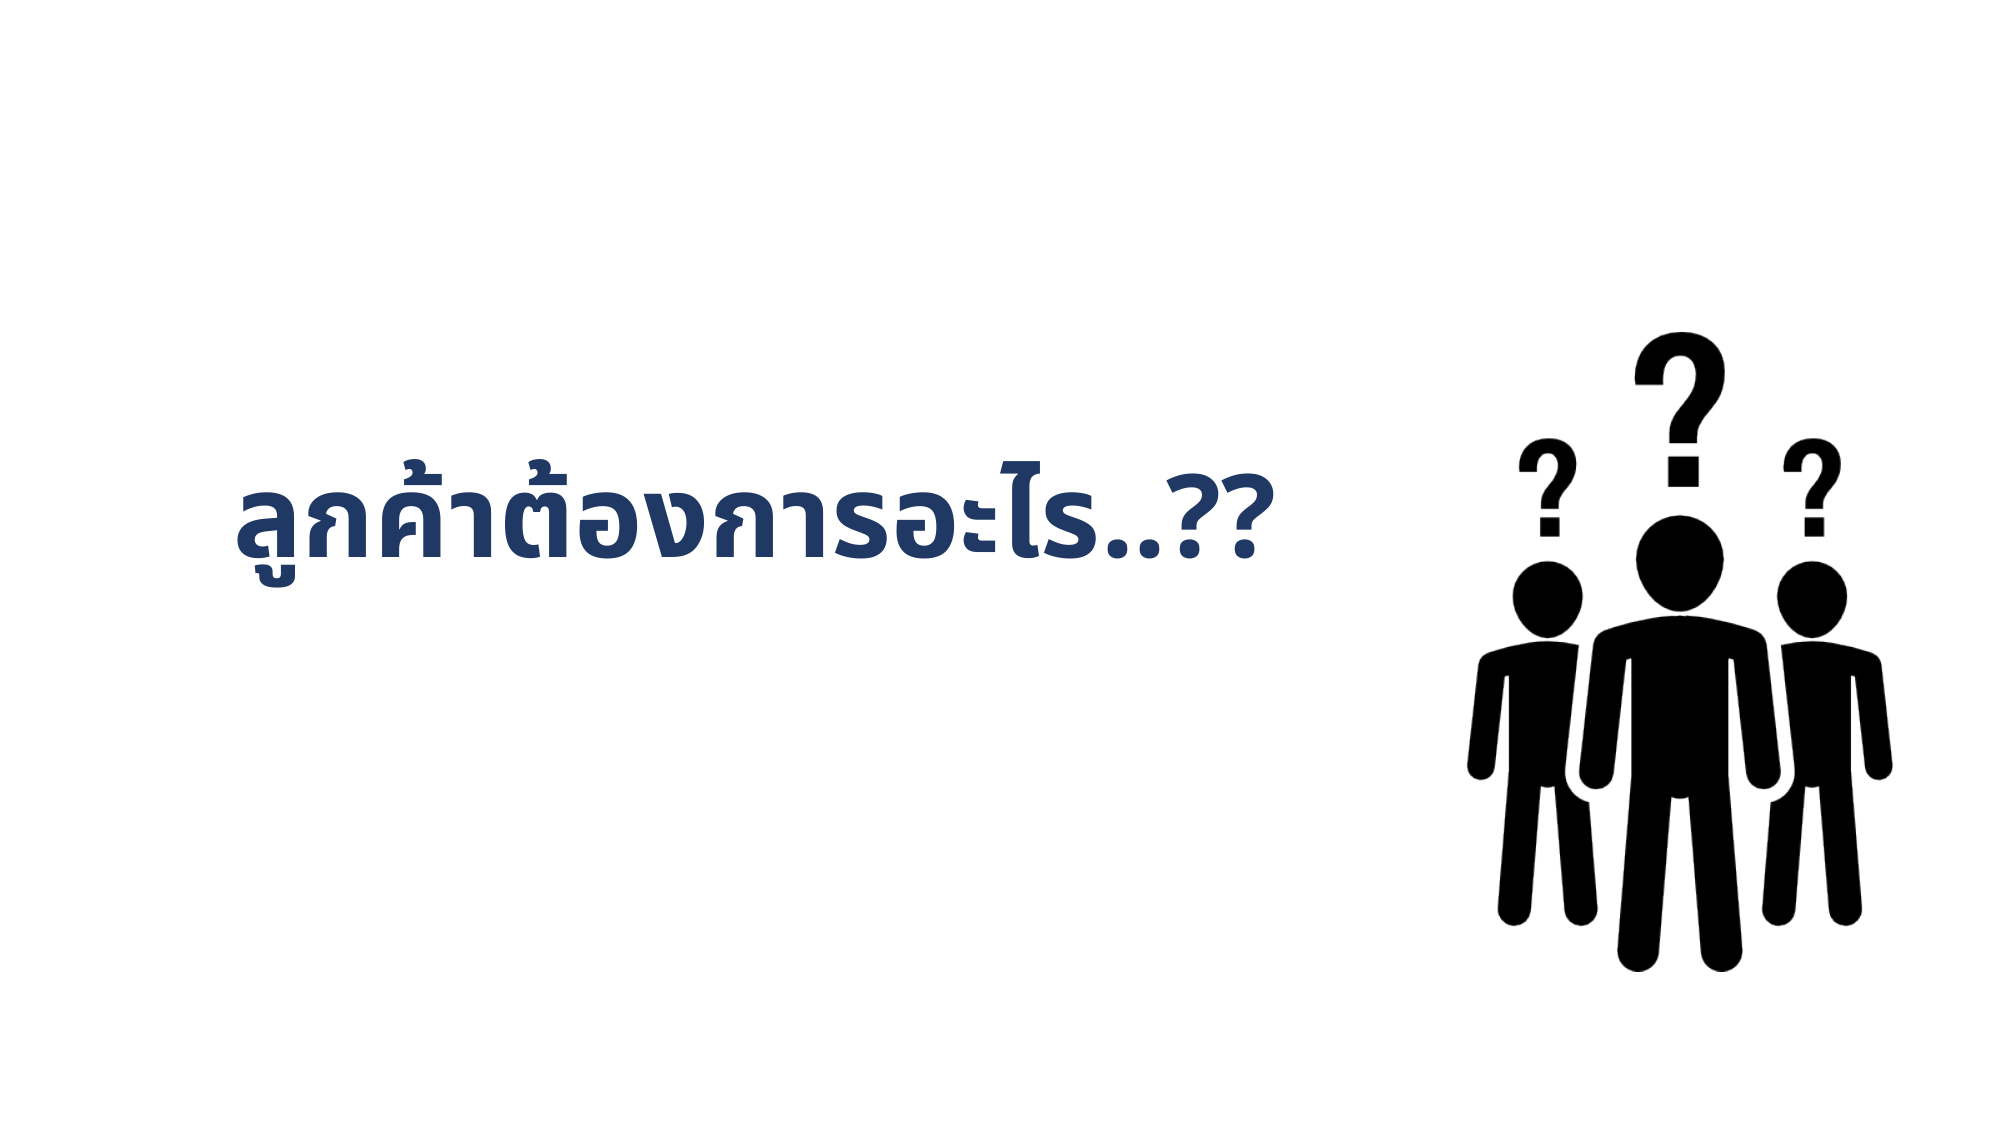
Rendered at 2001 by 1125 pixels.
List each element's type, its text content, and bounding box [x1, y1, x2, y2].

title ลูกค้าต้องการอะไร..?? [219, 410, 1360, 629]
picture [1360, 332, 2000, 972]
